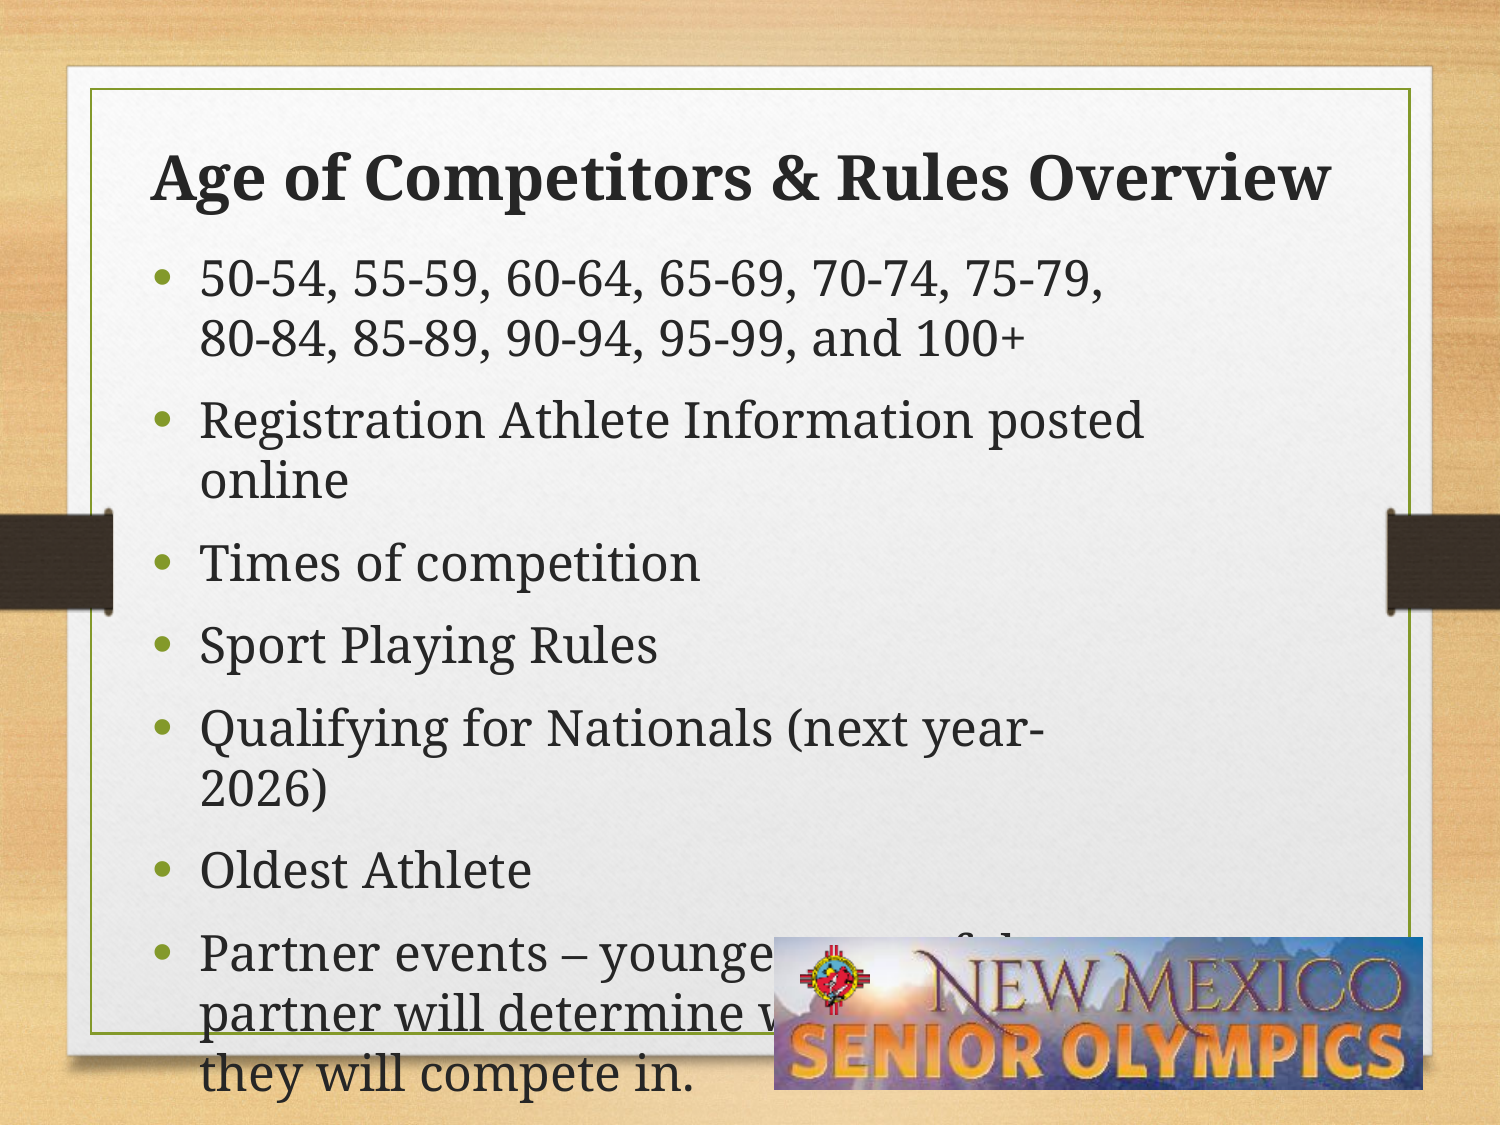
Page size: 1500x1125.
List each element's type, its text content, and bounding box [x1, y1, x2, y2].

list 50-54, 55-59, 60-64, 65-69, 70-74, 75-79, 80-84, 85-89, 90-94, 95-99, and 100+ Registration Athlete Information posted online Times of competition Sport Playing Rules Qualifying for Nationals (next year- 2026) Oldest Athlete Partner events – youngest age of the partner will determine what age group they will compete in. [137, 239, 1179, 943]
picture [0, 0, 1500, 1125]
title Age of Competitors & Rules Overview [106, 111, 1394, 239]
